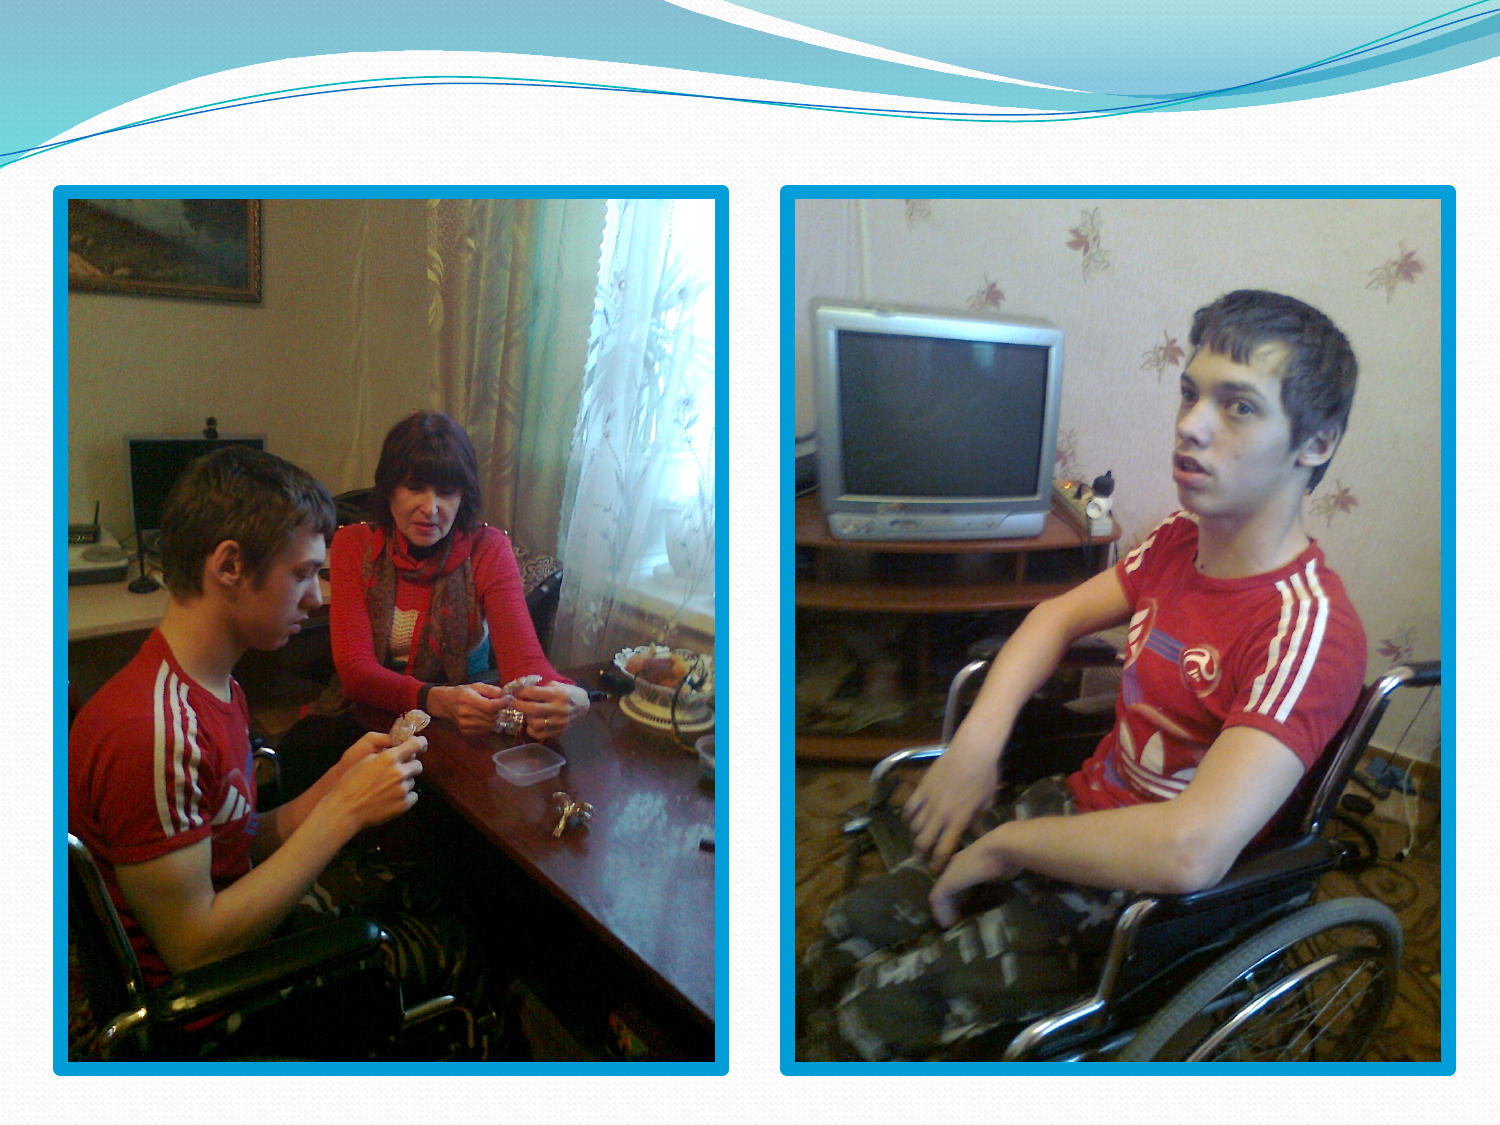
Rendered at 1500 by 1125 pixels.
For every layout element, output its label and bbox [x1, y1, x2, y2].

picture [796, 200, 1440, 1061]
picture [69, 200, 714, 1061]
